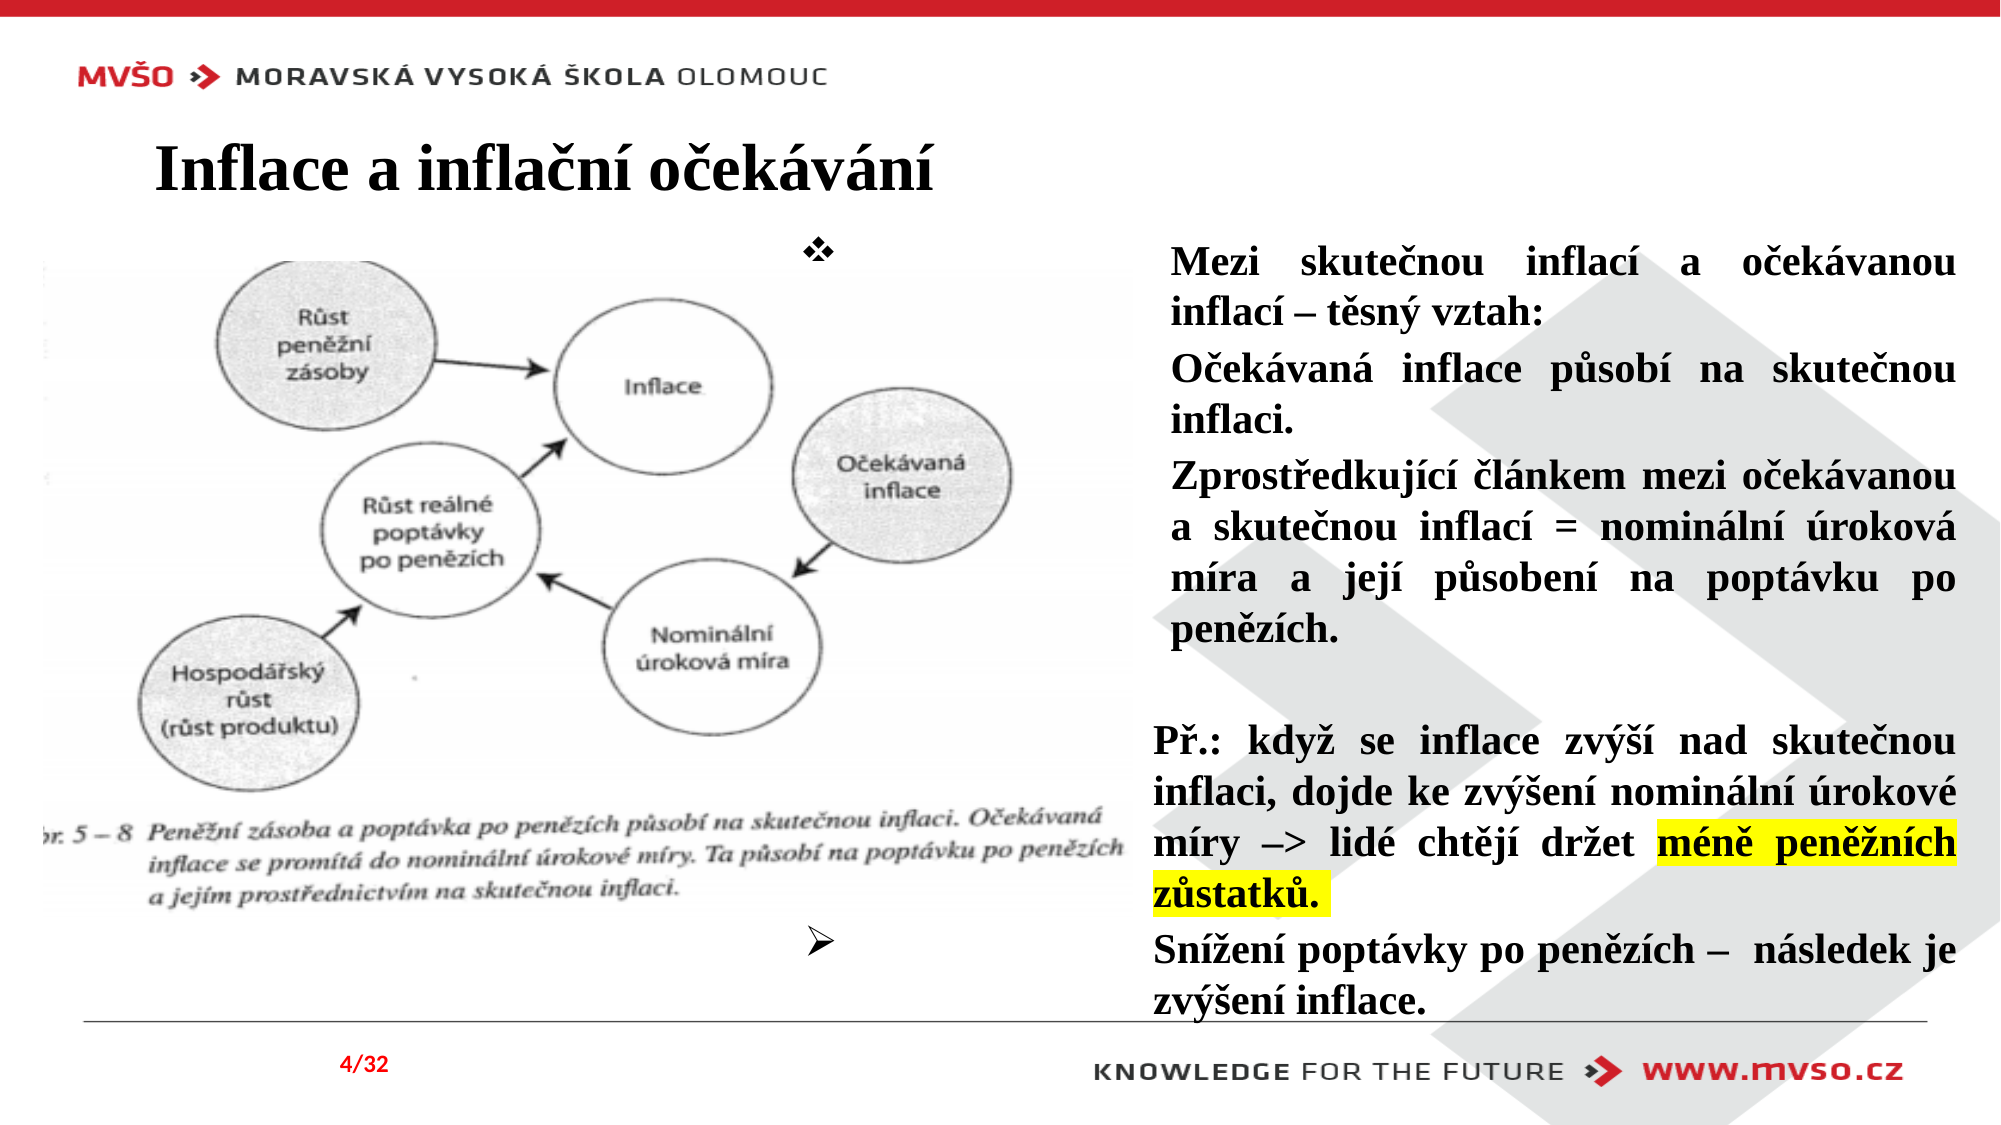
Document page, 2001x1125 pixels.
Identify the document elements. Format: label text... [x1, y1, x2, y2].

title Inflace a inflační očekávání [139, 95, 1957, 234]
text_box 4/32 [324, 1040, 463, 1085]
list Mezi skutečnou inflací a očekávanou inflací – těsný vztah: Očekávaná inflace působí na skutečnou inflaci. Zprostředkující článkem mezi očekávanou a skutečnou inflací = nominální úroková míra a její působení na poptávku po penězích. Př.: když se inflace zvýší nad skutečnou inflaci, dojde ke zvýšení nominální úrokové míry –> lidé chtějí držet méně peněžních zůstatků. Snížení poptávky po penězích – následek je zvýšení inflace. [43, 224, 1973, 1041]
picture [0, 0, 2001, 1125]
